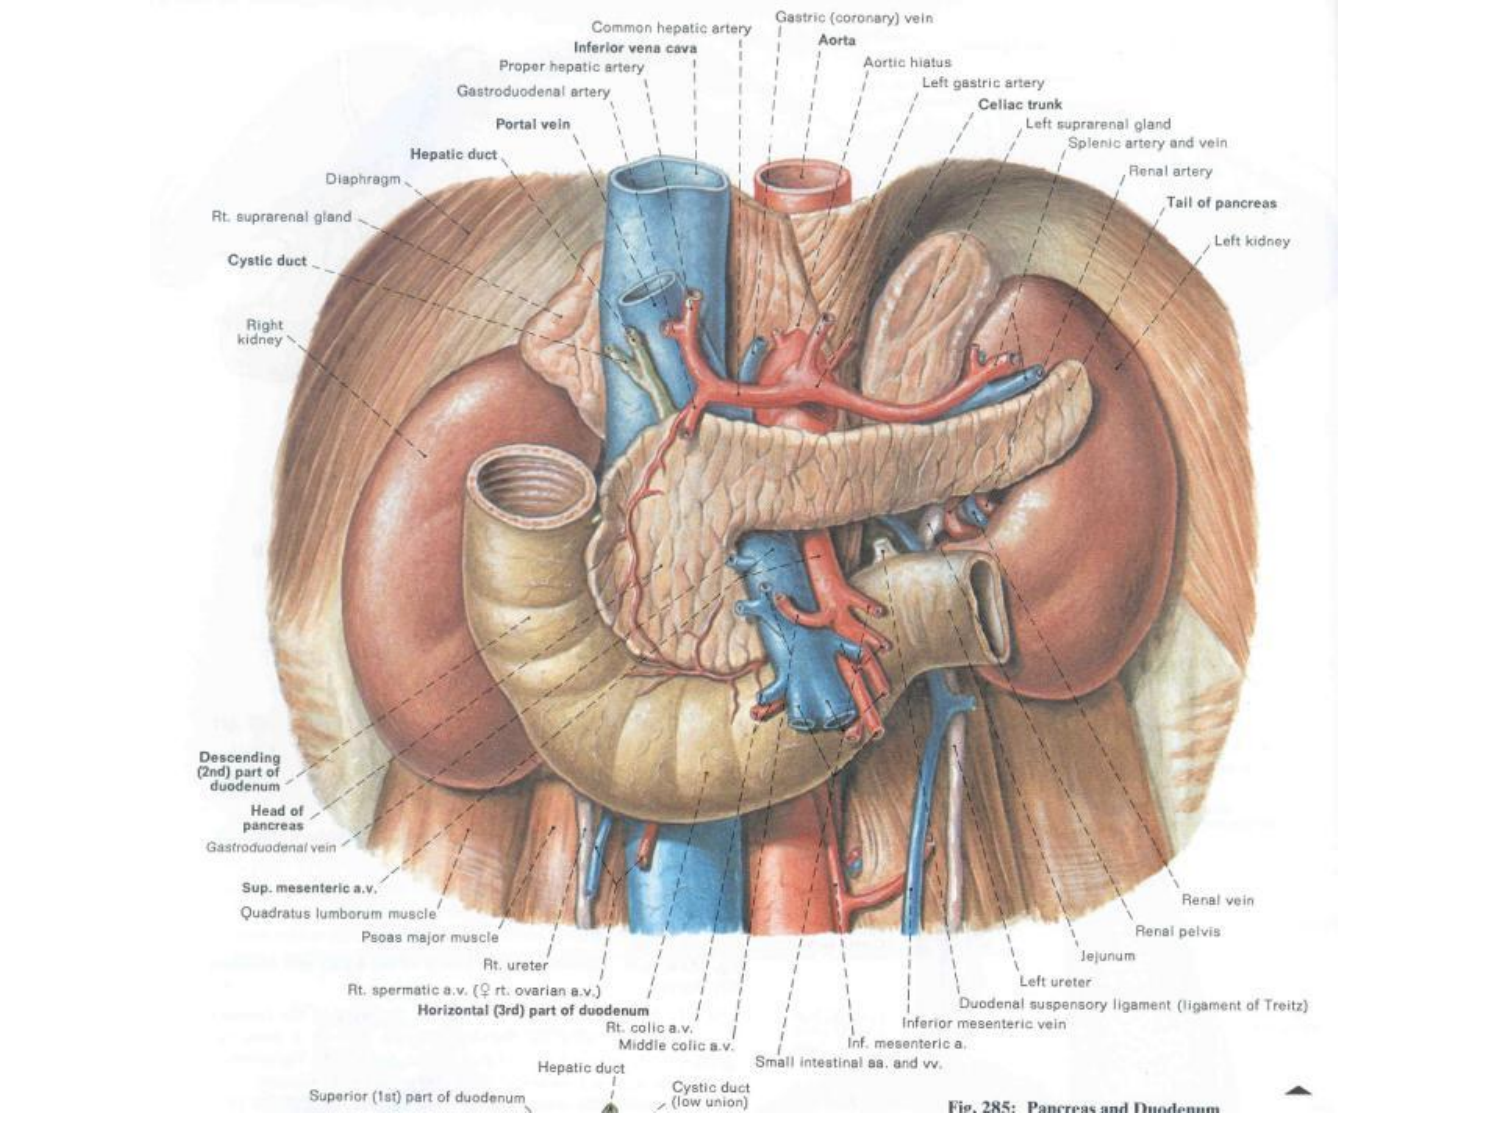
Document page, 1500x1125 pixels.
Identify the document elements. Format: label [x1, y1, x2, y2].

picture [149, 0, 1338, 1113]
